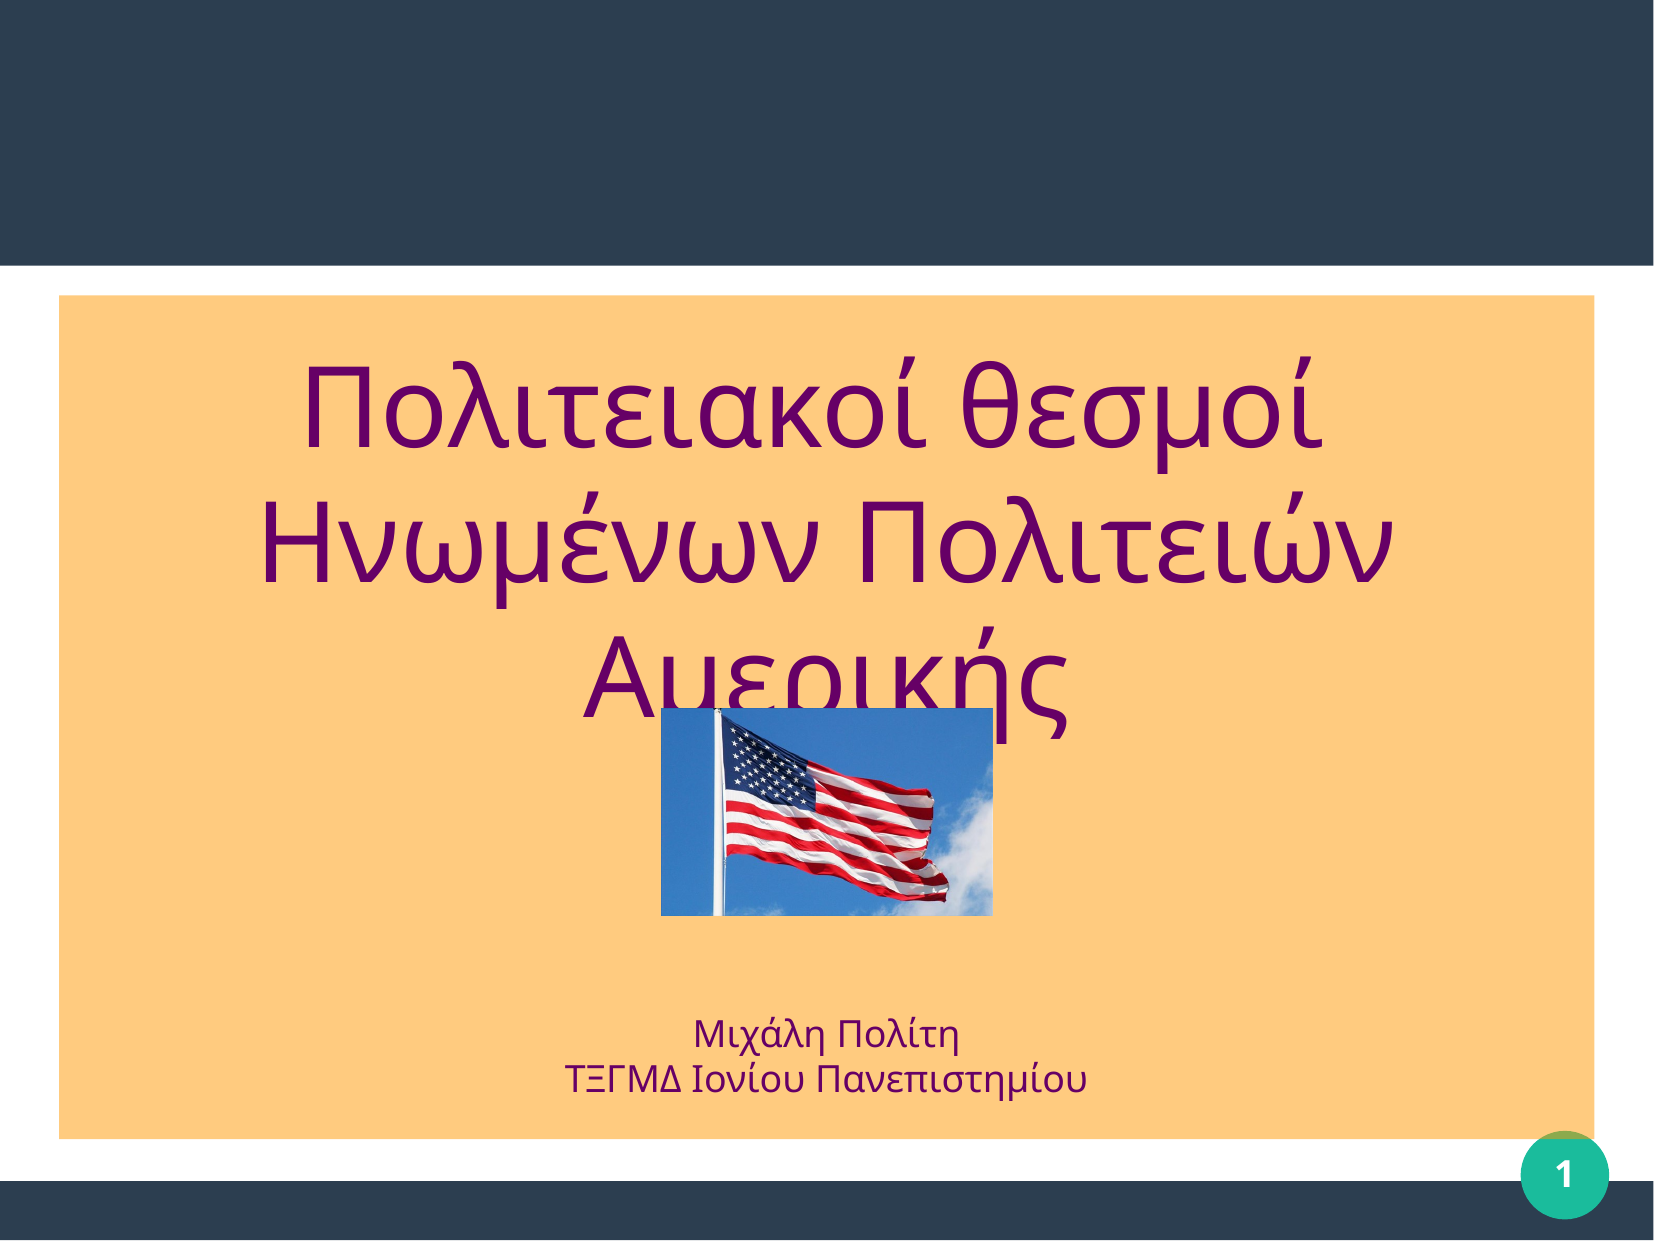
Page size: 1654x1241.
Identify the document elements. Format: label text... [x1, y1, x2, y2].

subtitle Πολιτειακοί θεσμοί Ηνωμένων Πολιτειών Αμερικής Μιχάλη Πολίτη ΤΞΓΜΔ Ιονίου Πανεπιστημίου [59, 295, 1595, 1140]
slide_number 1 [1500, 1110, 1630, 1240]
picture [661, 708, 993, 916]
